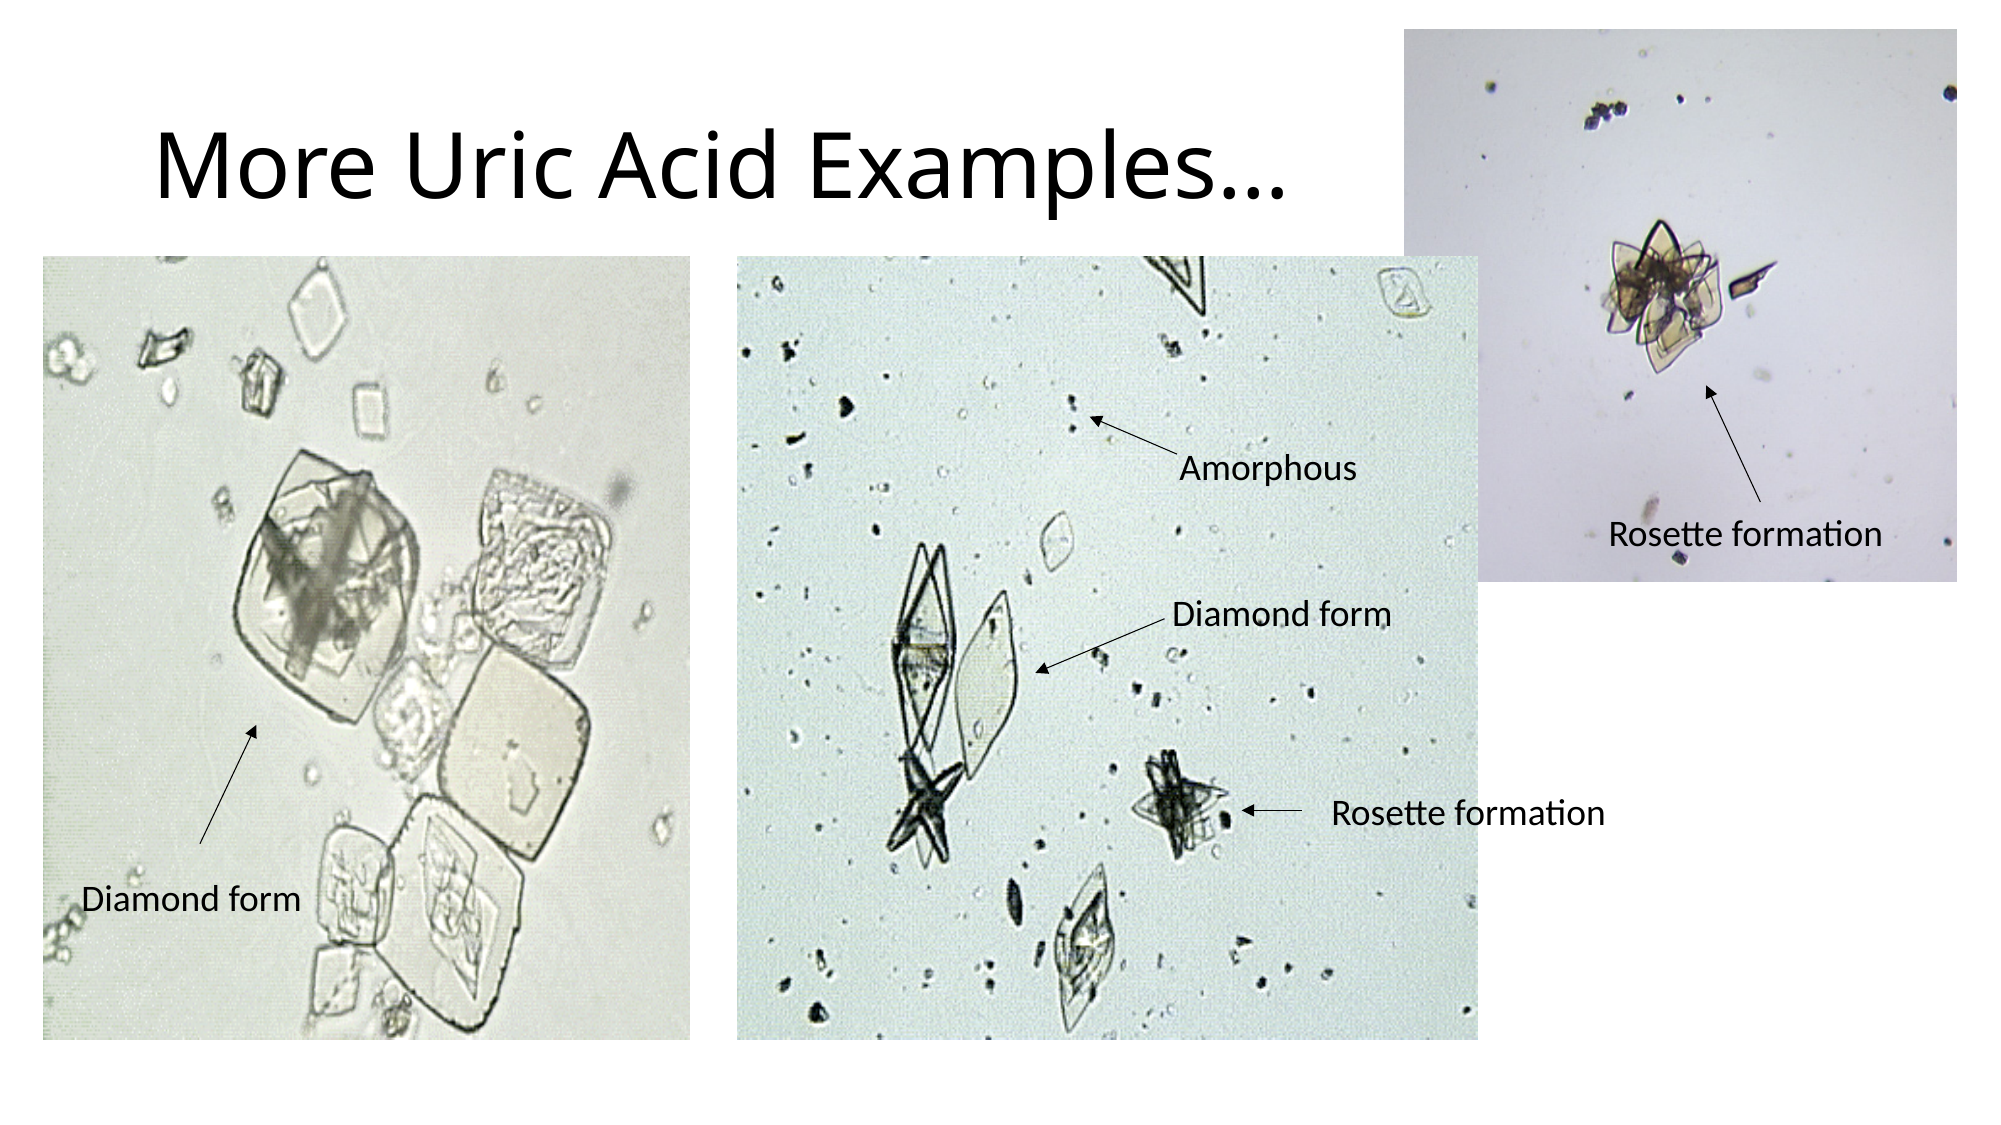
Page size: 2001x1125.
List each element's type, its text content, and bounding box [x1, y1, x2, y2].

title More Uric Acid Examples… [137, 59, 1404, 278]
text_box Rosette formation [1478, 780, 1638, 840]
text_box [199, 724, 257, 844]
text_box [1089, 416, 1178, 455]
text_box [1035, 618, 1165, 673]
picture [43, 256, 690, 1040]
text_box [1706, 385, 1761, 503]
picture [737, 29, 1957, 1040]
